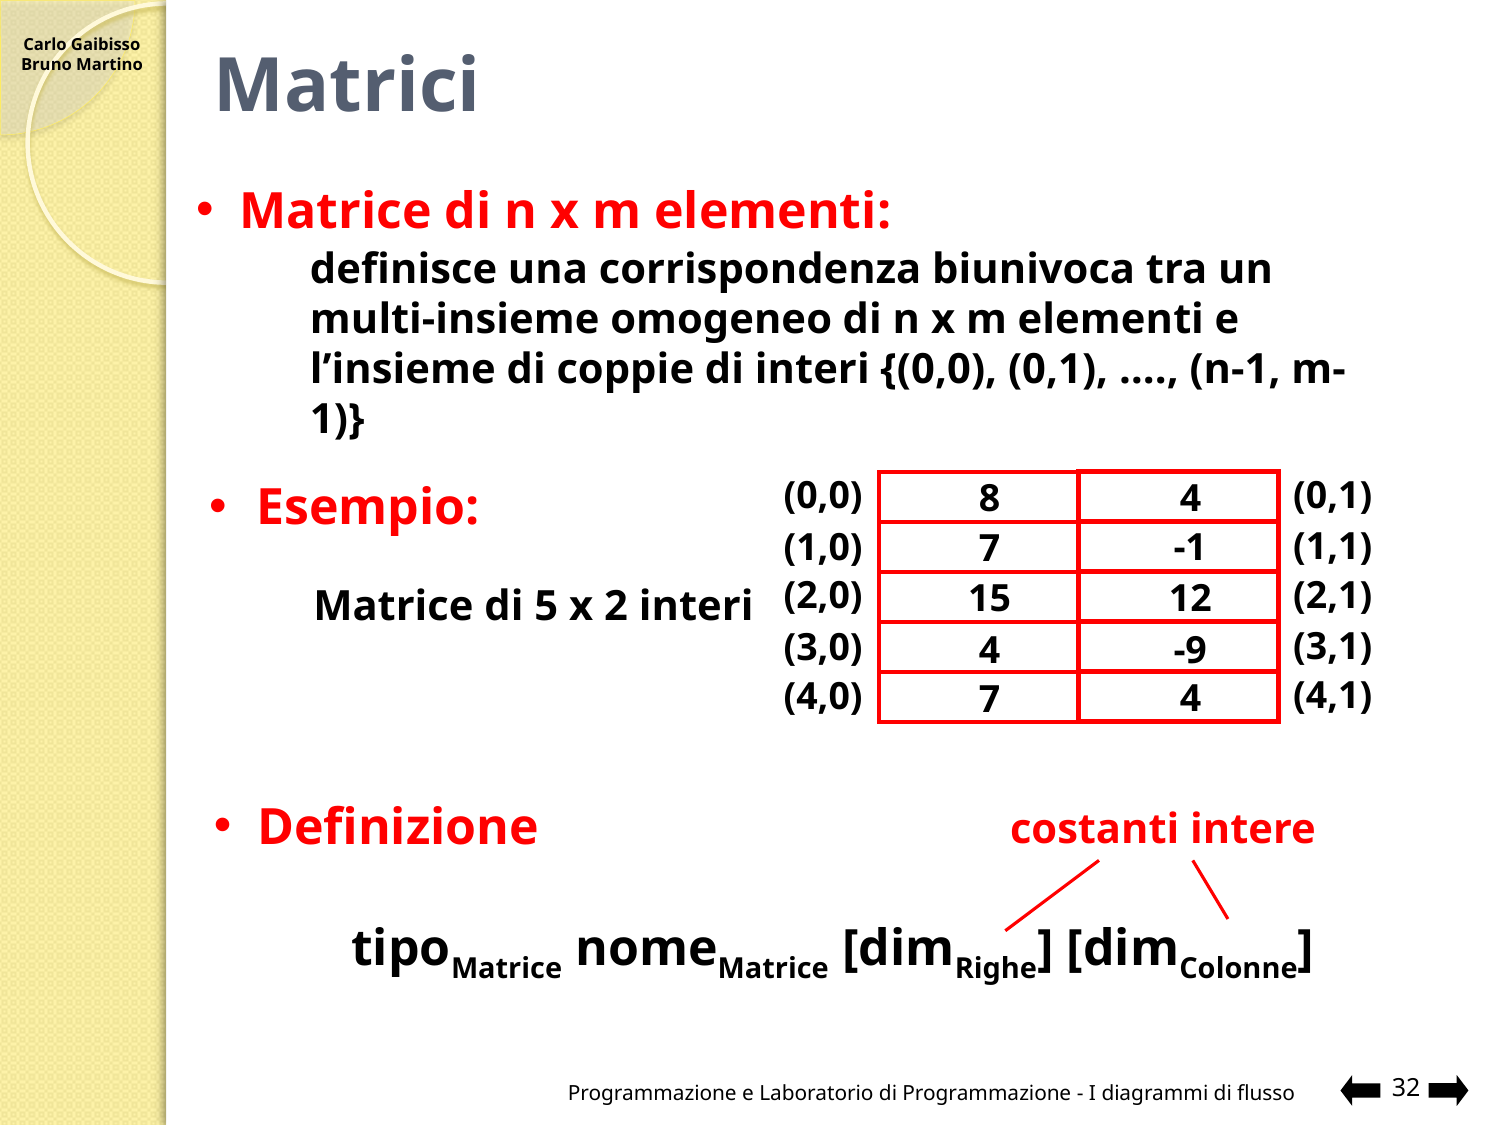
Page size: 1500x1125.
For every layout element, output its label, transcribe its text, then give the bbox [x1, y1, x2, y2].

text_box Definizione [199, 787, 1337, 862]
text_box definisce una corrispondenza biunivoca tra un multi-insieme omogeneo di n x m elementi e l’insieme di coppie di interi {(0,0), (0,1), …., (n-1, m-1)} [295, 234, 1383, 450]
text_box tipoMatrice nomeMatrice [dimRighe] [dimColonne] [336, 908, 1474, 992]
text_box Esempio: [194, 467, 495, 543]
slide_number 32 [1324, 1034, 1488, 1113]
title Matrici [199, 27, 1430, 134]
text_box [1005, 794, 1321, 931]
text_box Matrice di n x m elementi: [181, 170, 907, 246]
footer Programmazione e Laboratorio di Programmazione - I diagrammi di flusso [525, 1034, 1310, 1113]
text_box Matrice di 5 x 2 interi [298, 571, 762, 637]
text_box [767, 462, 1389, 729]
